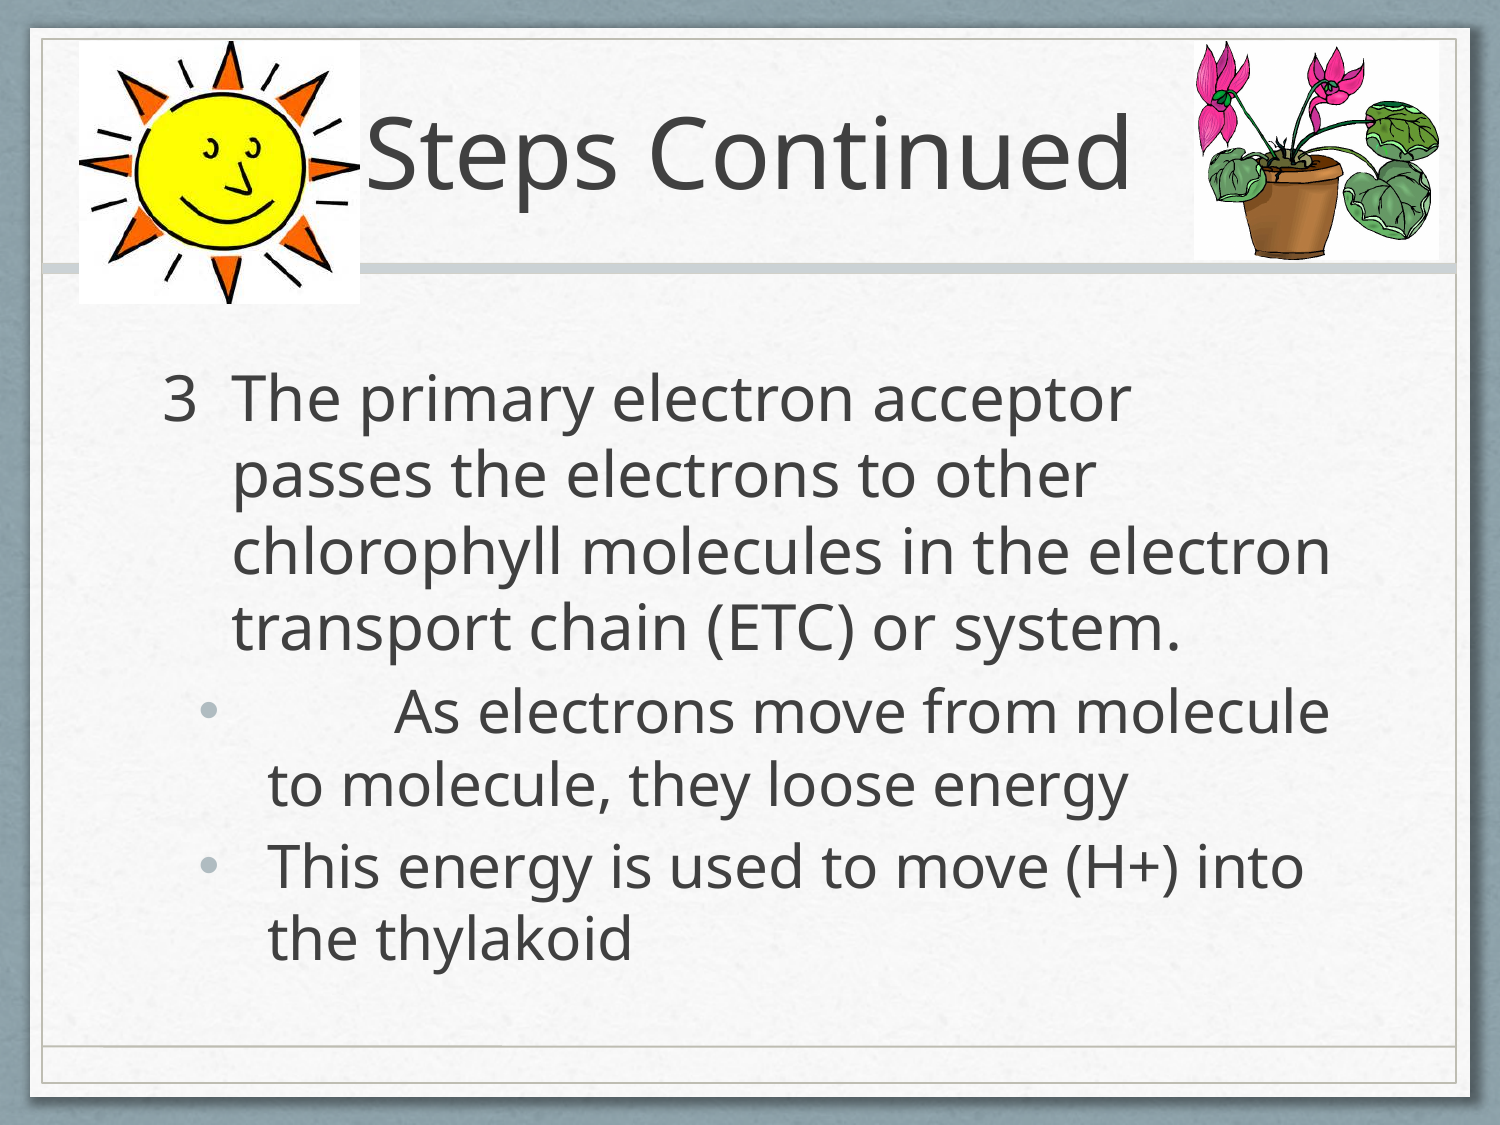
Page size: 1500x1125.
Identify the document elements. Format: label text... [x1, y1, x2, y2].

list The primary electron acceptor passes the electrons to other chlorophyll molecules in the electron transport chain (ETC) or system. As electrons move from molecule to molecule, they loose energy This energy is used to move (H+) into the thylakoid [147, 350, 1353, 995]
picture [30, 28, 1470, 1097]
title Steps Continued [368, 40, 1187, 260]
